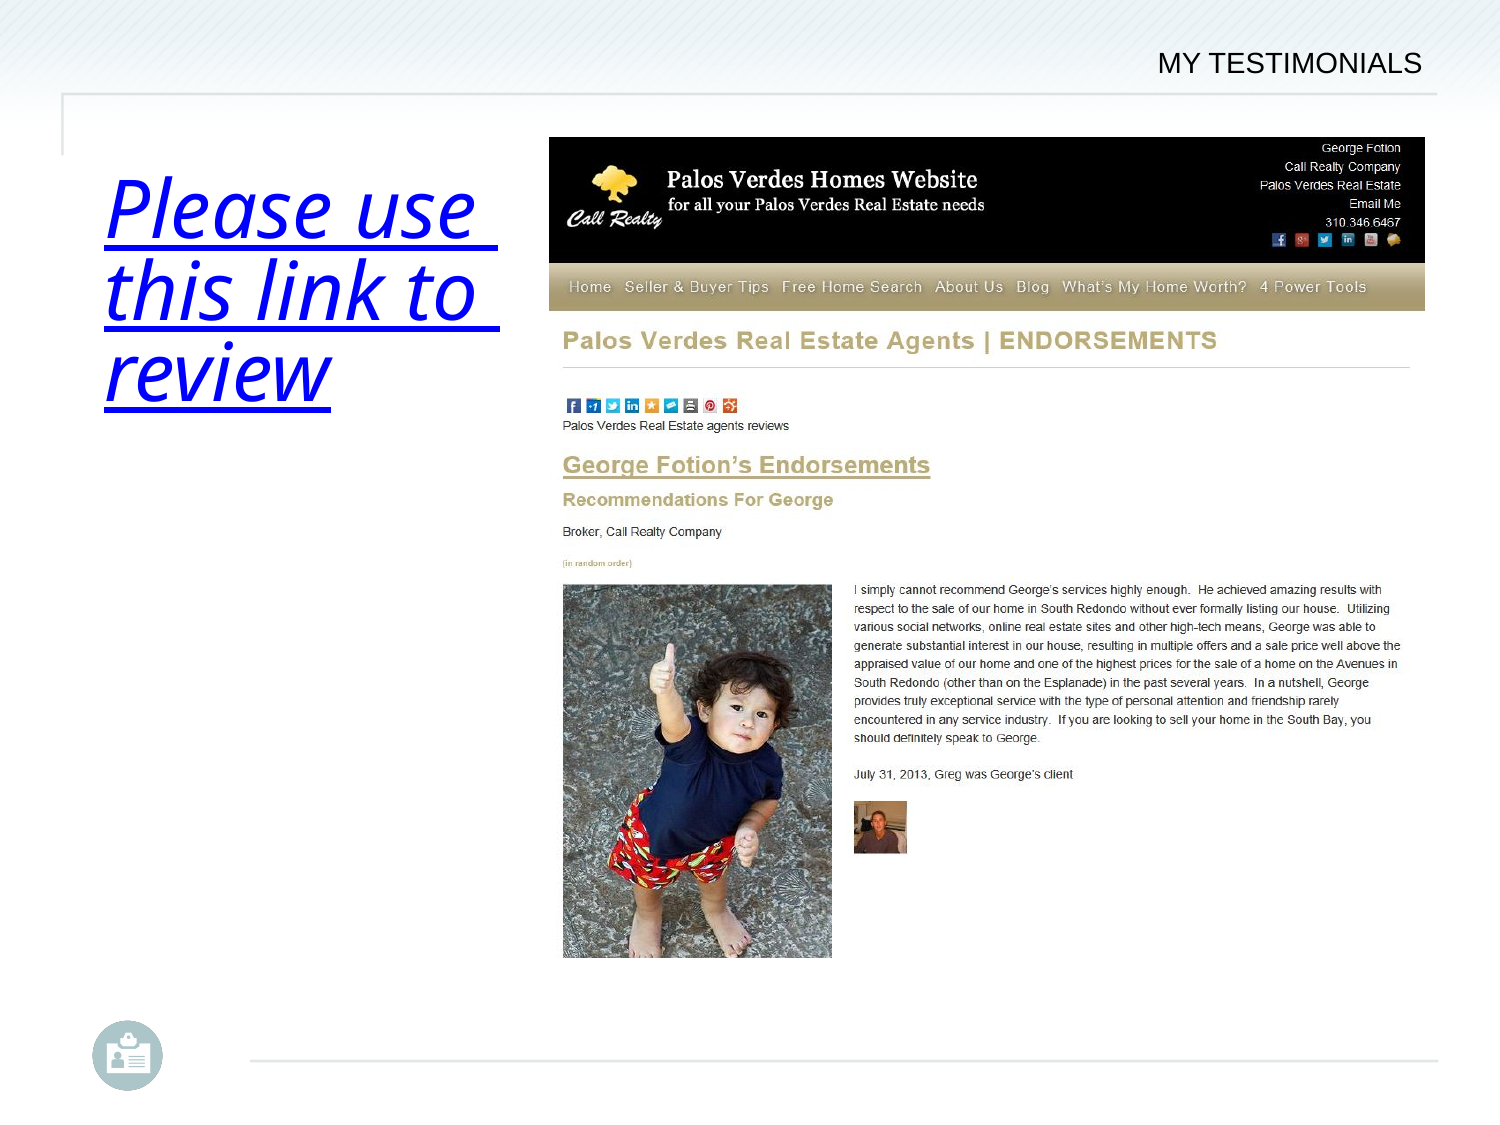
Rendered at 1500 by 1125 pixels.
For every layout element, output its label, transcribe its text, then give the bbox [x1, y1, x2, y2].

title My testimonials [62, 37, 1438, 100]
picture [0, 0, 1500, 1125]
text_box Please use this link to review [89, 149, 525, 276]
